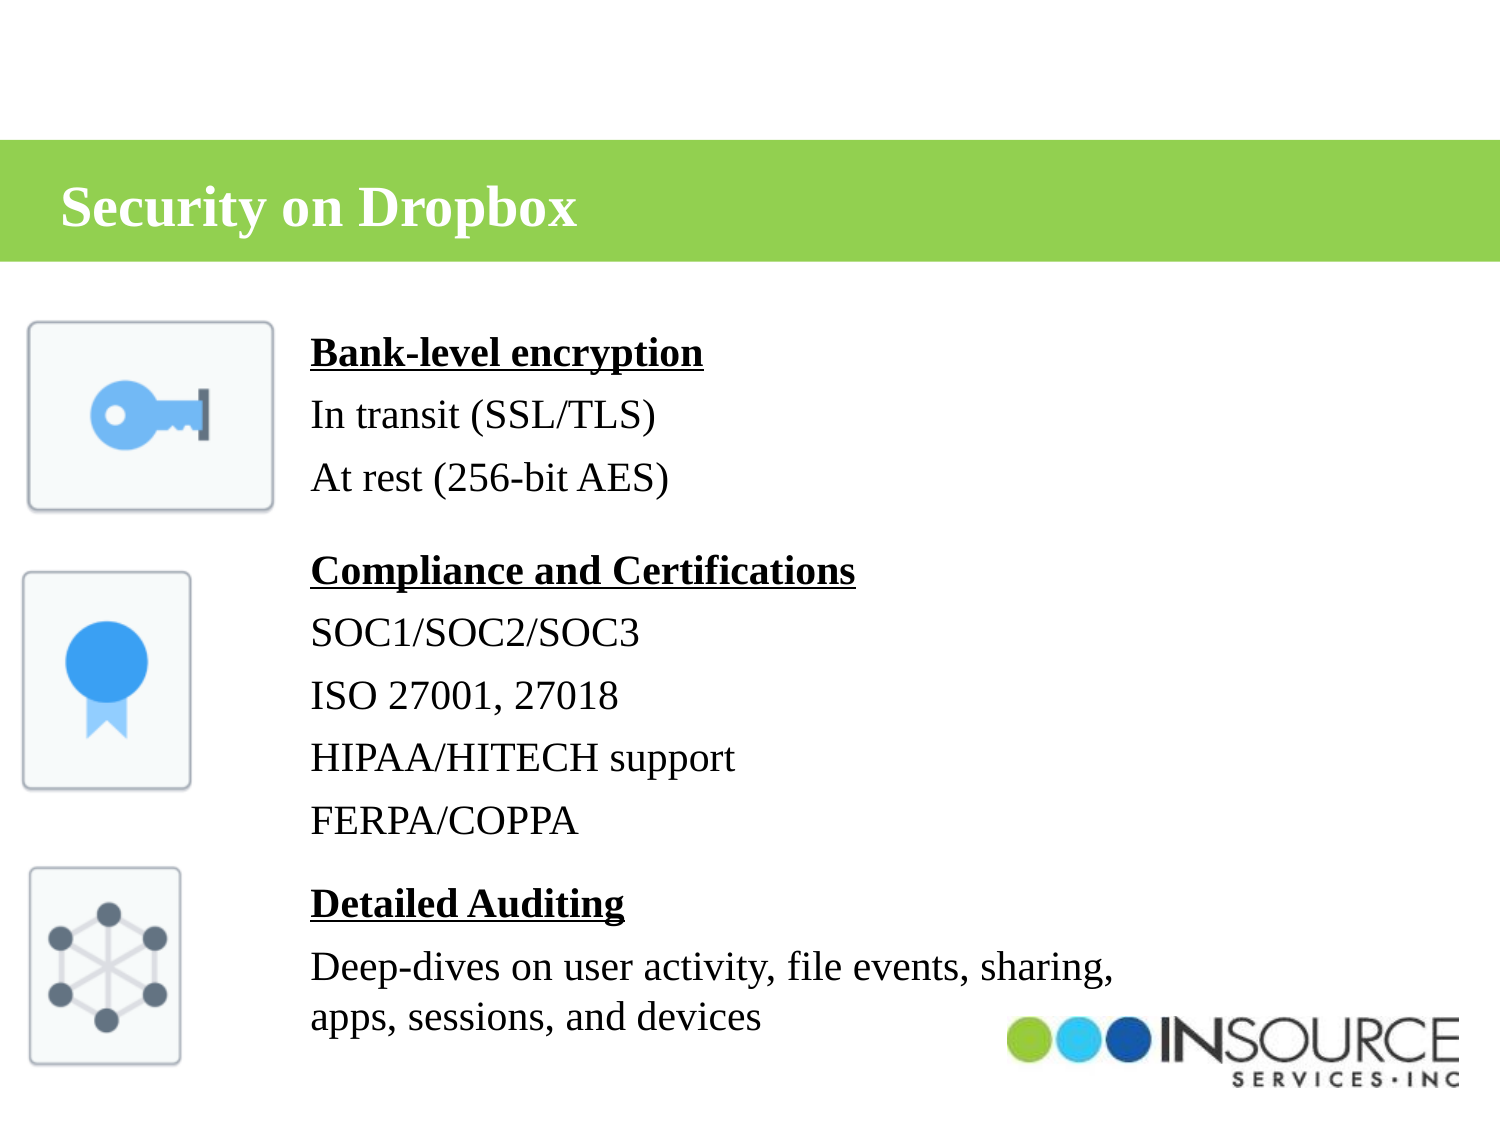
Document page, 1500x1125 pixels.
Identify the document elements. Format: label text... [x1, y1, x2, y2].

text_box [6, 540, 1130, 845]
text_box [18, 282, 1221, 552]
text_box [0, 138, 1500, 264]
text_box Security on Dropbox [45, 161, 593, 246]
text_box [18, 856, 1130, 1077]
picture [1007, 1016, 1459, 1088]
